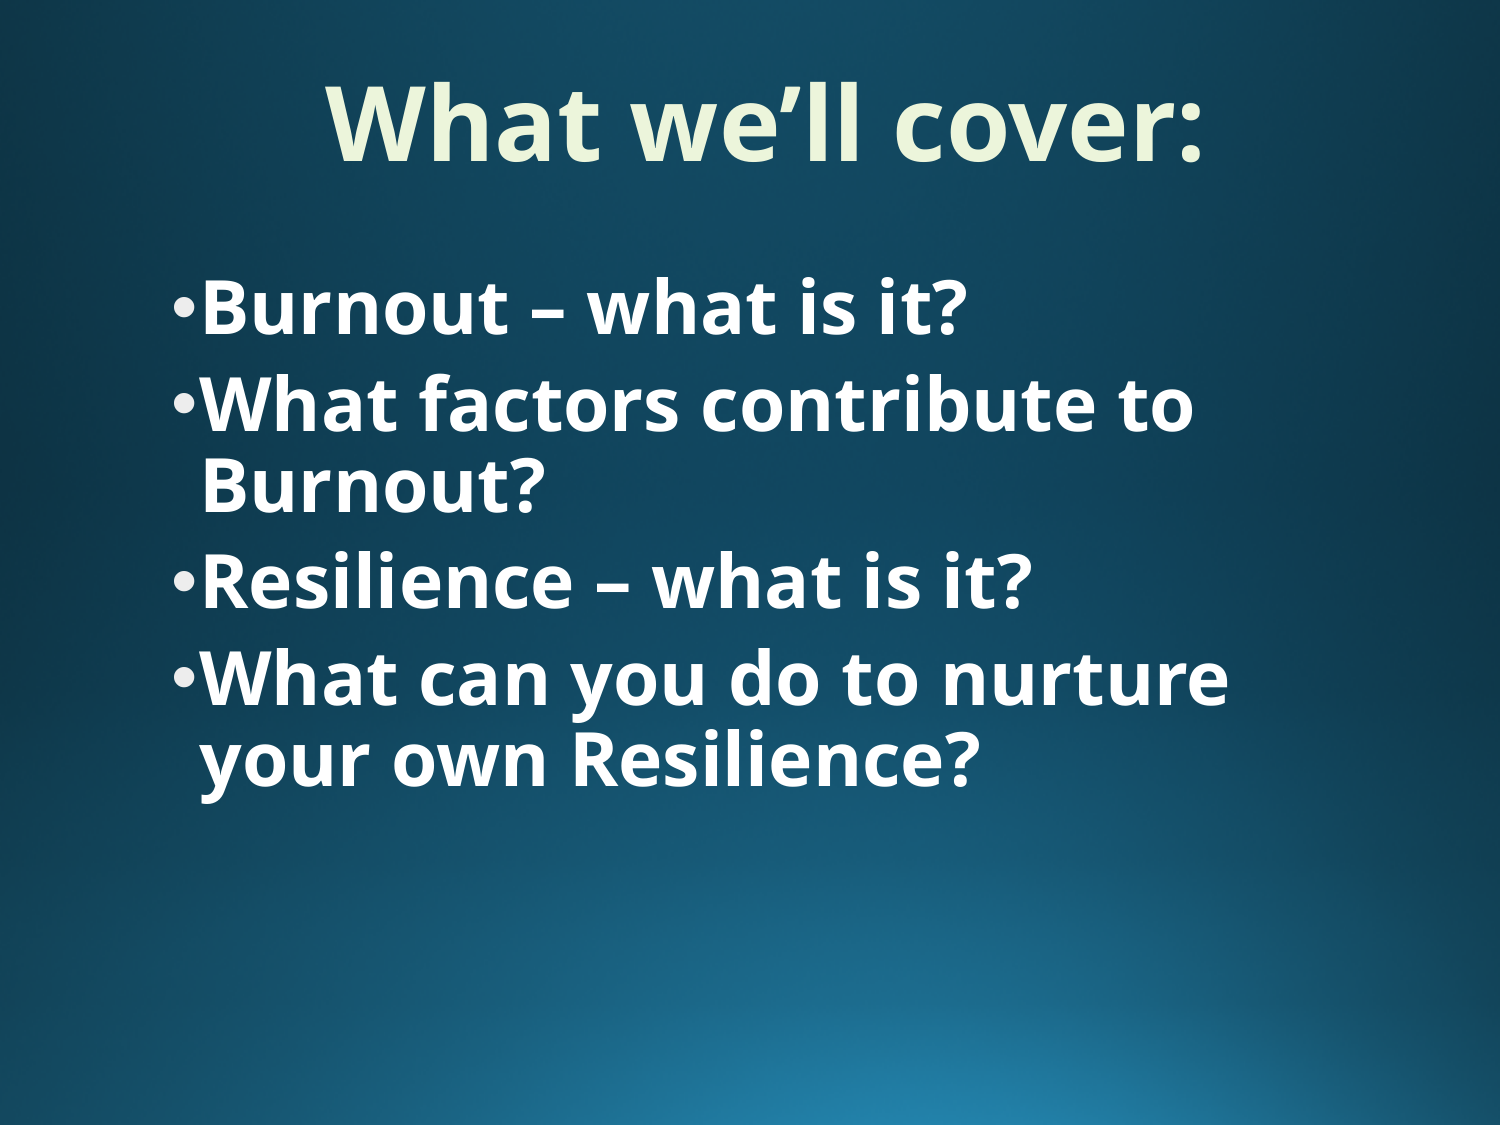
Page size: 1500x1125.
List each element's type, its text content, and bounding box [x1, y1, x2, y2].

list Burnout – what is it? What factors contribute to Burnout? Resilience – what is it? What can you do to nurture your own Resilience? [156, 262, 1282, 1015]
picture [0, 0, 1500, 1125]
title What we’ll cover: [0, 25, 1438, 231]
